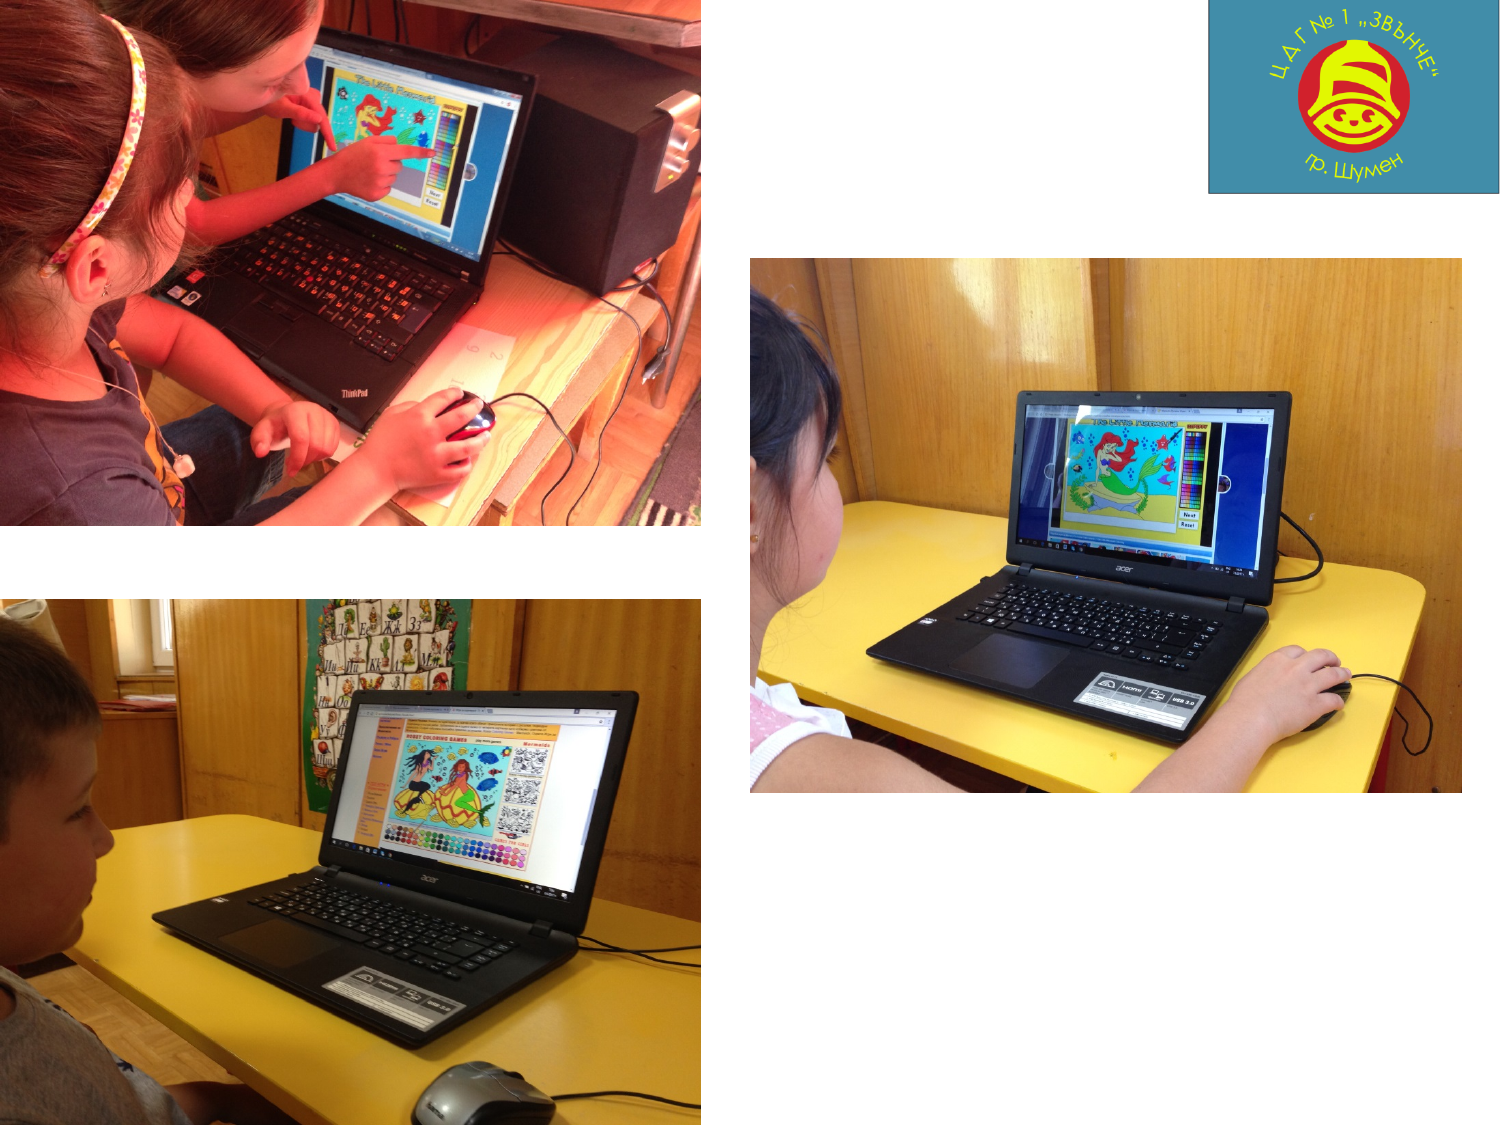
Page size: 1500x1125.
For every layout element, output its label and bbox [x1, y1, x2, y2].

picture [0, 0, 701, 526]
picture [0, 599, 701, 1125]
picture [1208, 0, 1500, 195]
picture [749, 258, 1462, 793]
